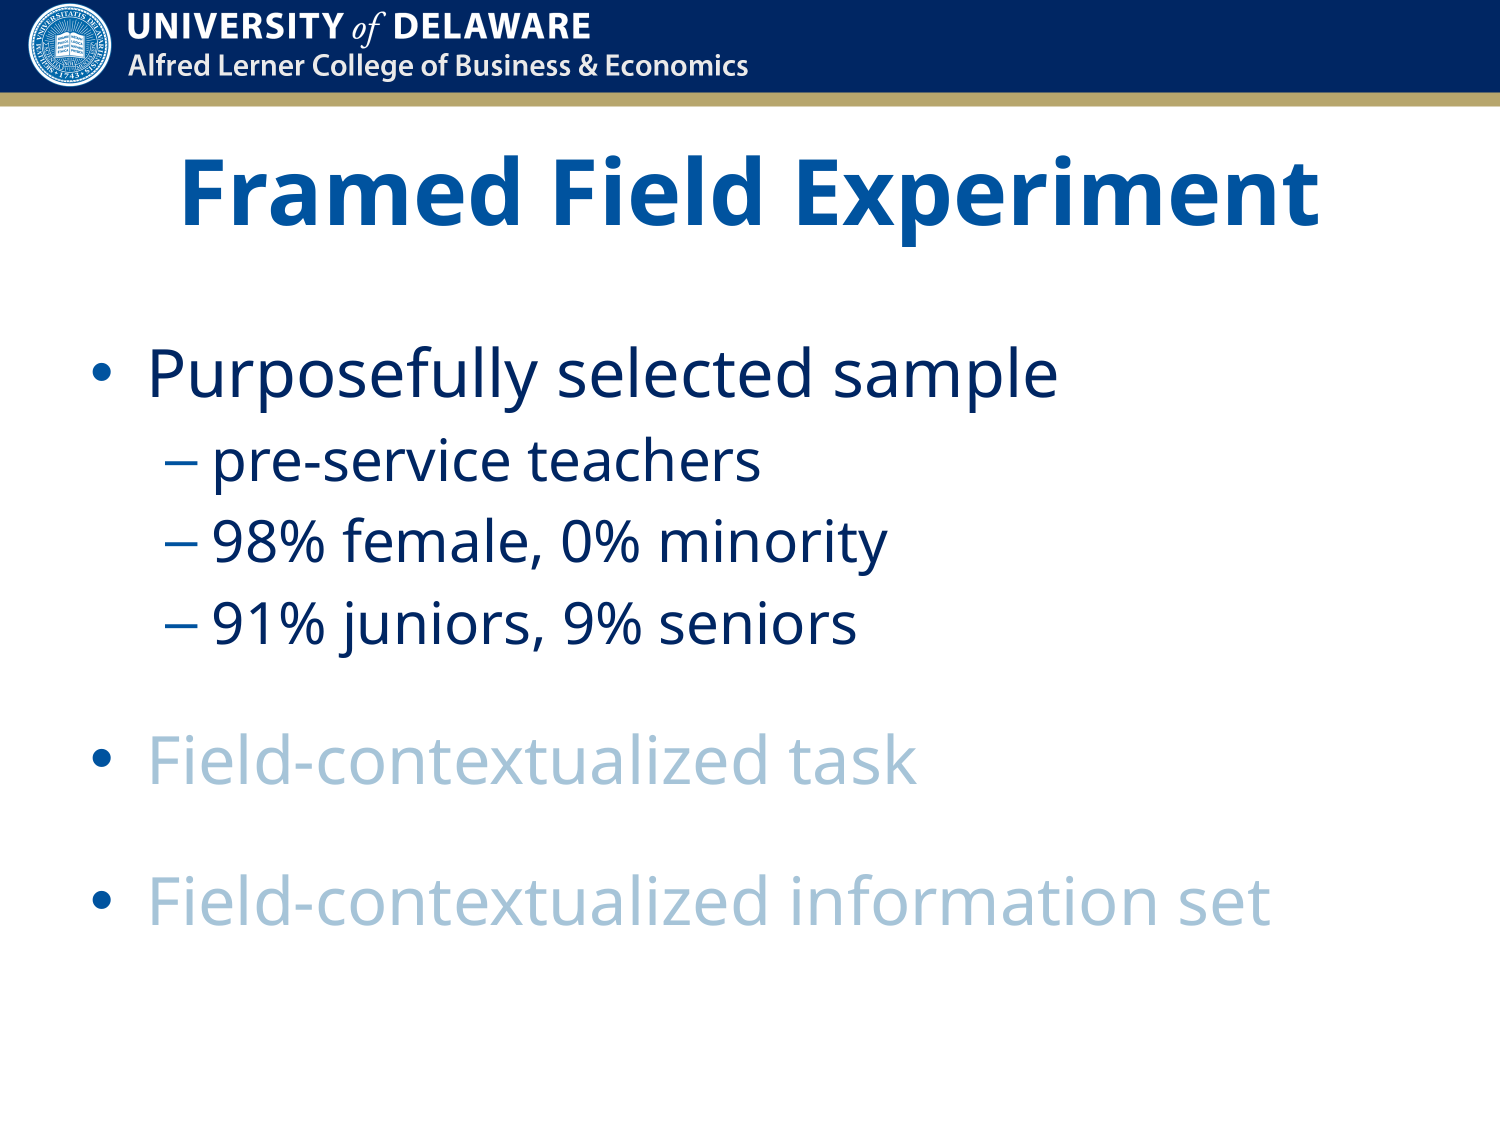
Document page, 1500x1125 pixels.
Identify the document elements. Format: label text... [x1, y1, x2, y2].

picture [0, 0, 1500, 1125]
title Framed Field Experiment [75, 94, 1425, 283]
list Purposefully selected sample pre-service teachers 98% female, 0% minority 91% juniors, 9% seniors Field-contextualized task Field-contextualized information set [75, 283, 1425, 964]
